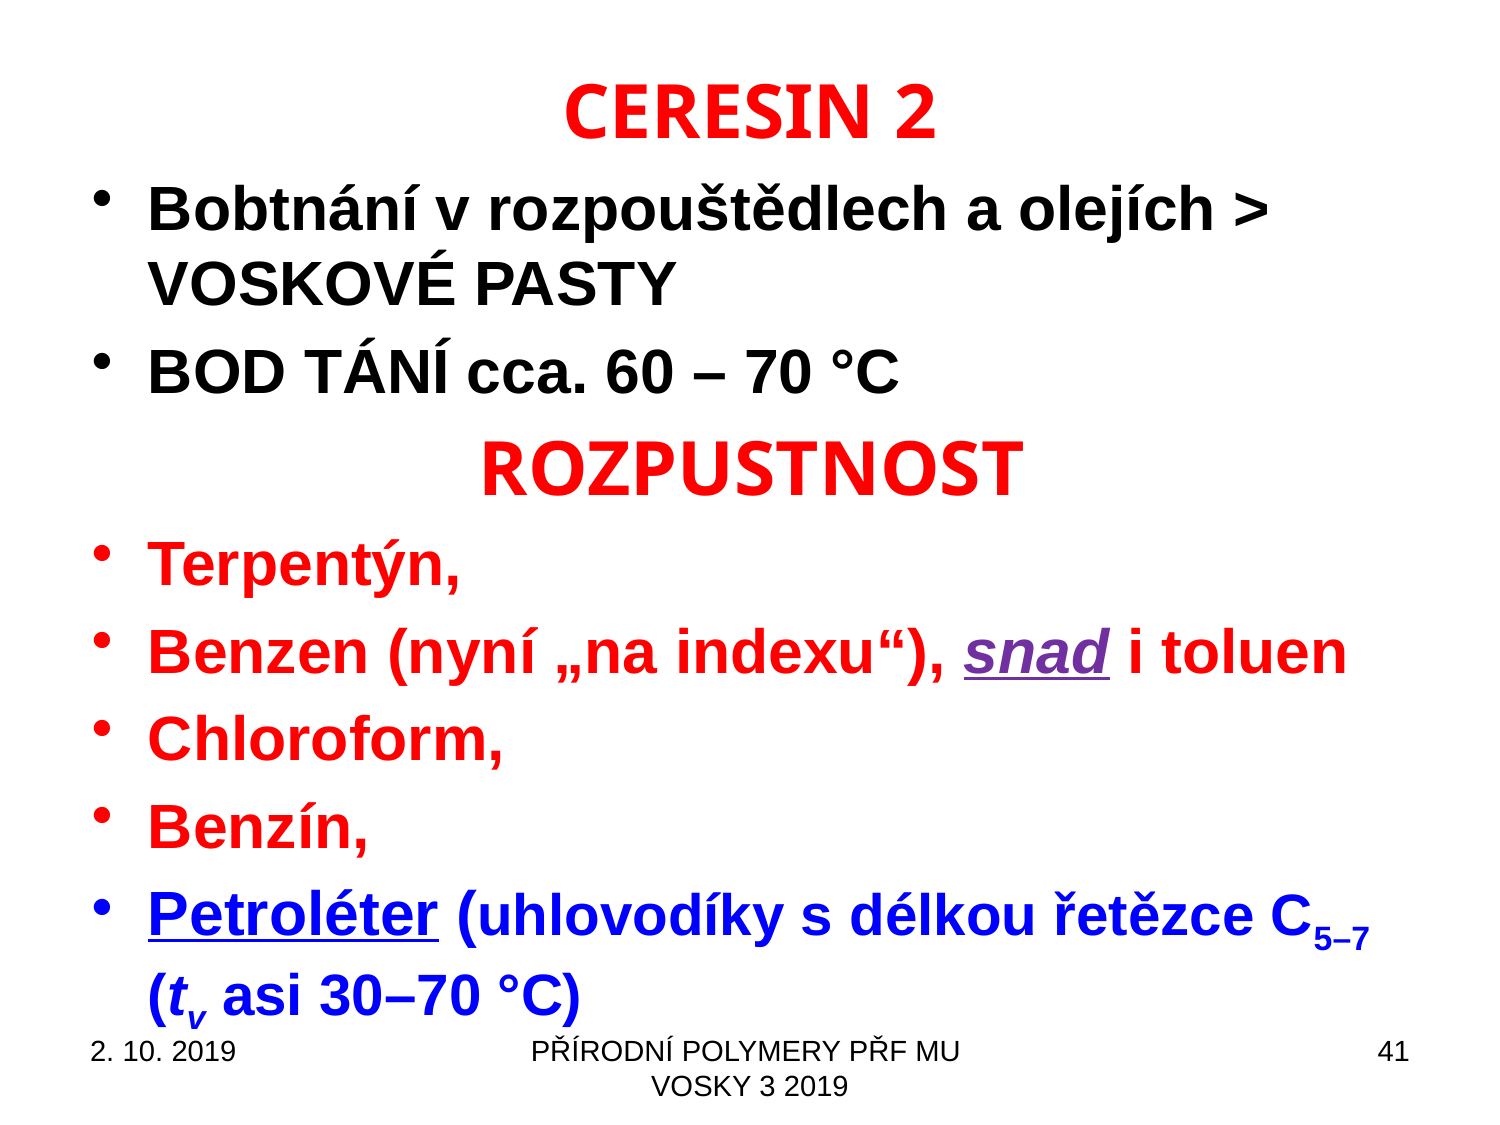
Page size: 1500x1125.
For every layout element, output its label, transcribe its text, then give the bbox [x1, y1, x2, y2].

slide_number 41 [1074, 1024, 1426, 1103]
list Bobtnání v rozpouštědlech a olejích > VOSKOVÉ PASTY BOD TÁNÍ cca. 60 – 70 °C ROZPUSTNOST Terpentýn, Benzen (nyní „na indexu“), snad i toluen Chloroform, Benzín, Petroléter (uhlovodíky s délkou řetězce C5–7 (tv asi 30–70 °C) [76, 160, 1427, 1024]
slide_number 2. 10. 2019 [74, 1024, 426, 1103]
footer PŘÍRODNÍ POLYMERY PŘF MU VOSKY 3 2019 [512, 1024, 988, 1103]
title CERESIN 2 [74, 44, 1426, 173]
